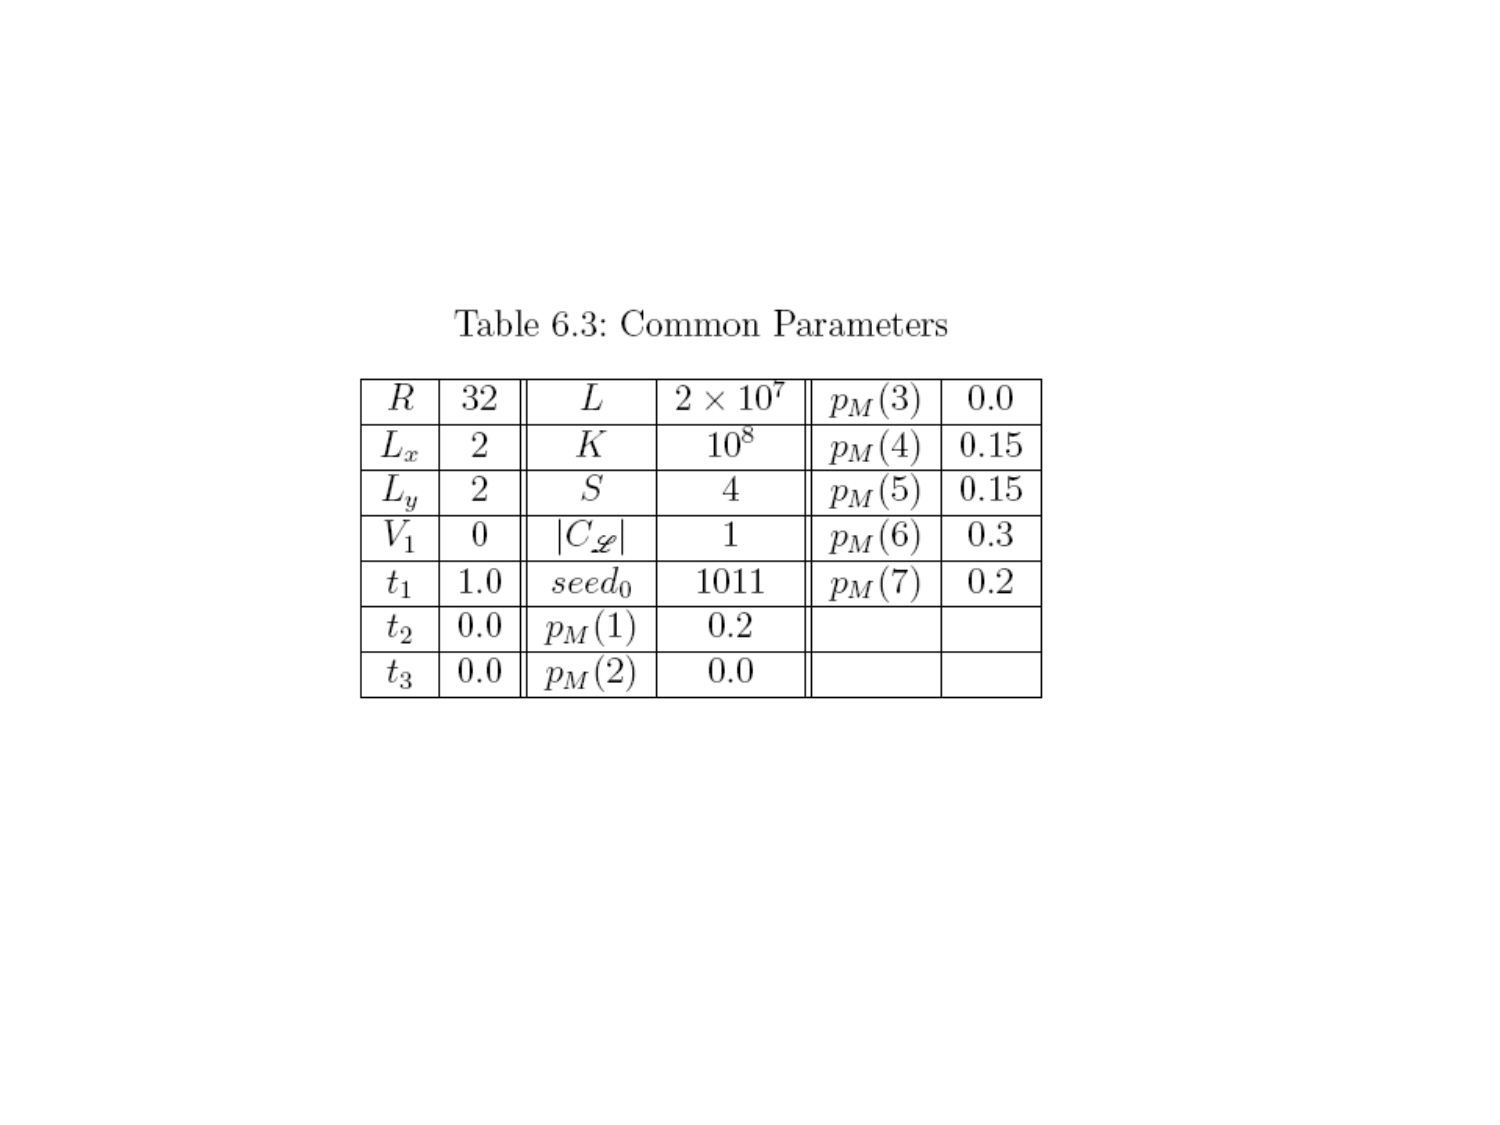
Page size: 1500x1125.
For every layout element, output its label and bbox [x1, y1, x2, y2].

list [337, 299, 1116, 744]
